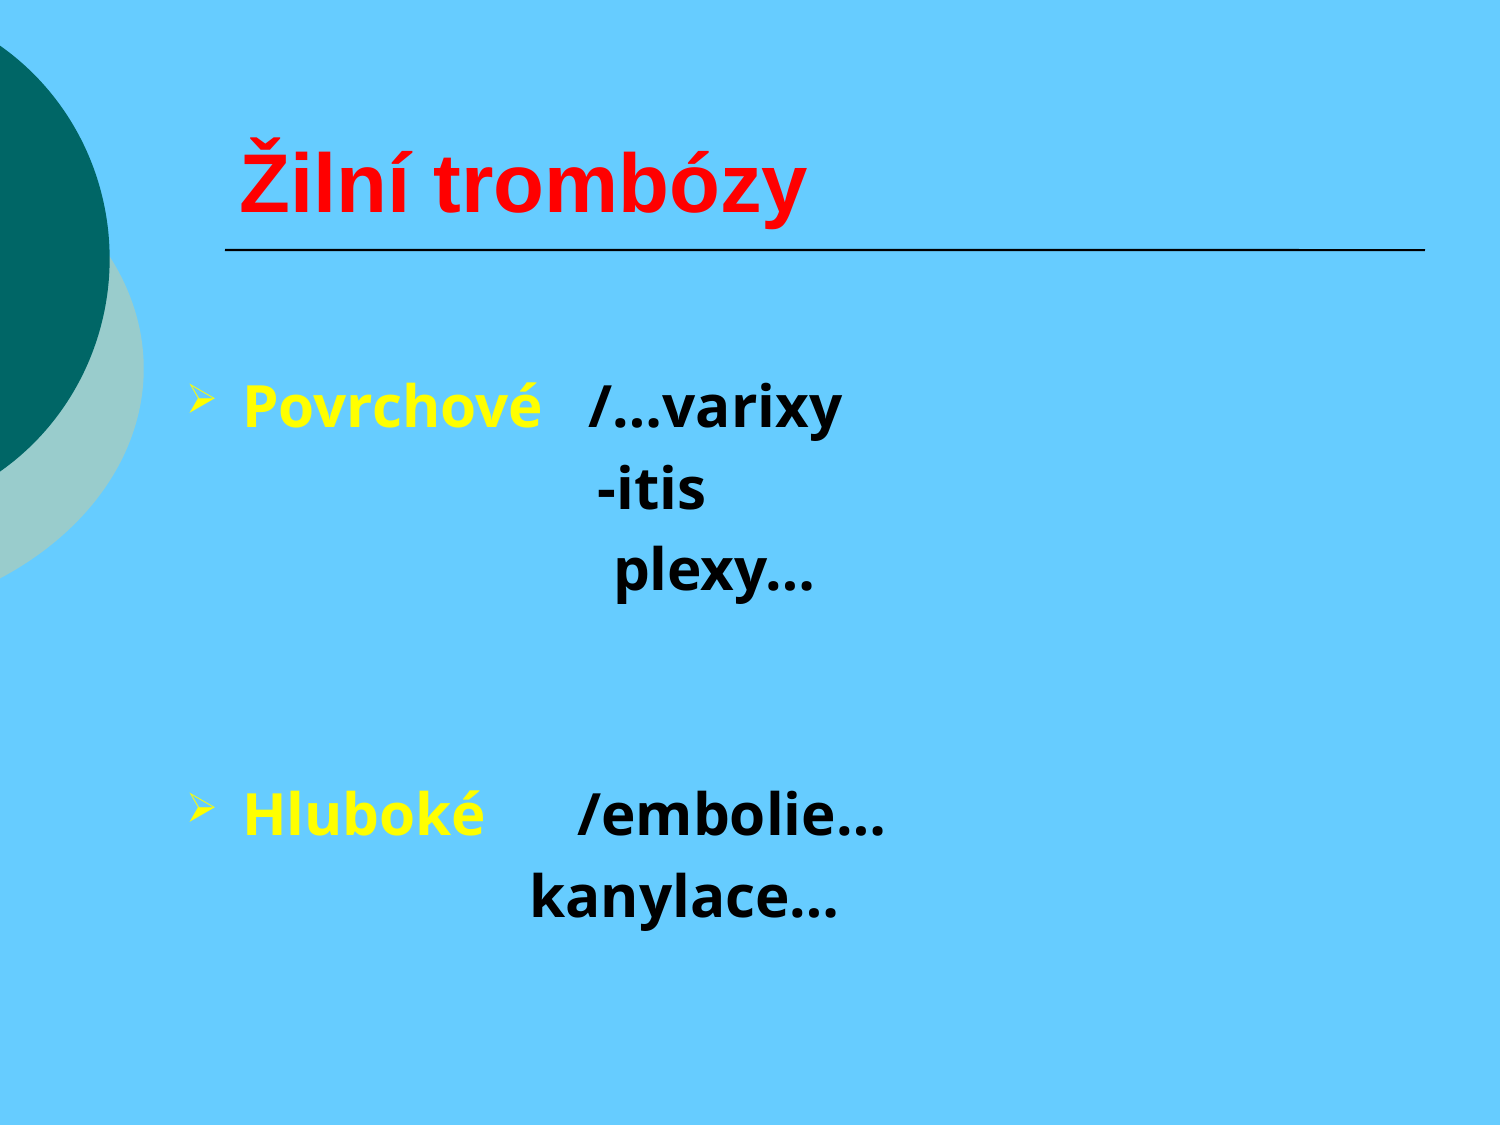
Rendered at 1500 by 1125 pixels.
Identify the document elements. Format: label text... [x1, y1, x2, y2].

list Povrchové /…varixy -itis plexy… Hluboké /embolie… kanylace… [171, 361, 1500, 1037]
title Žilní trombózy [224, 49, 1425, 237]
